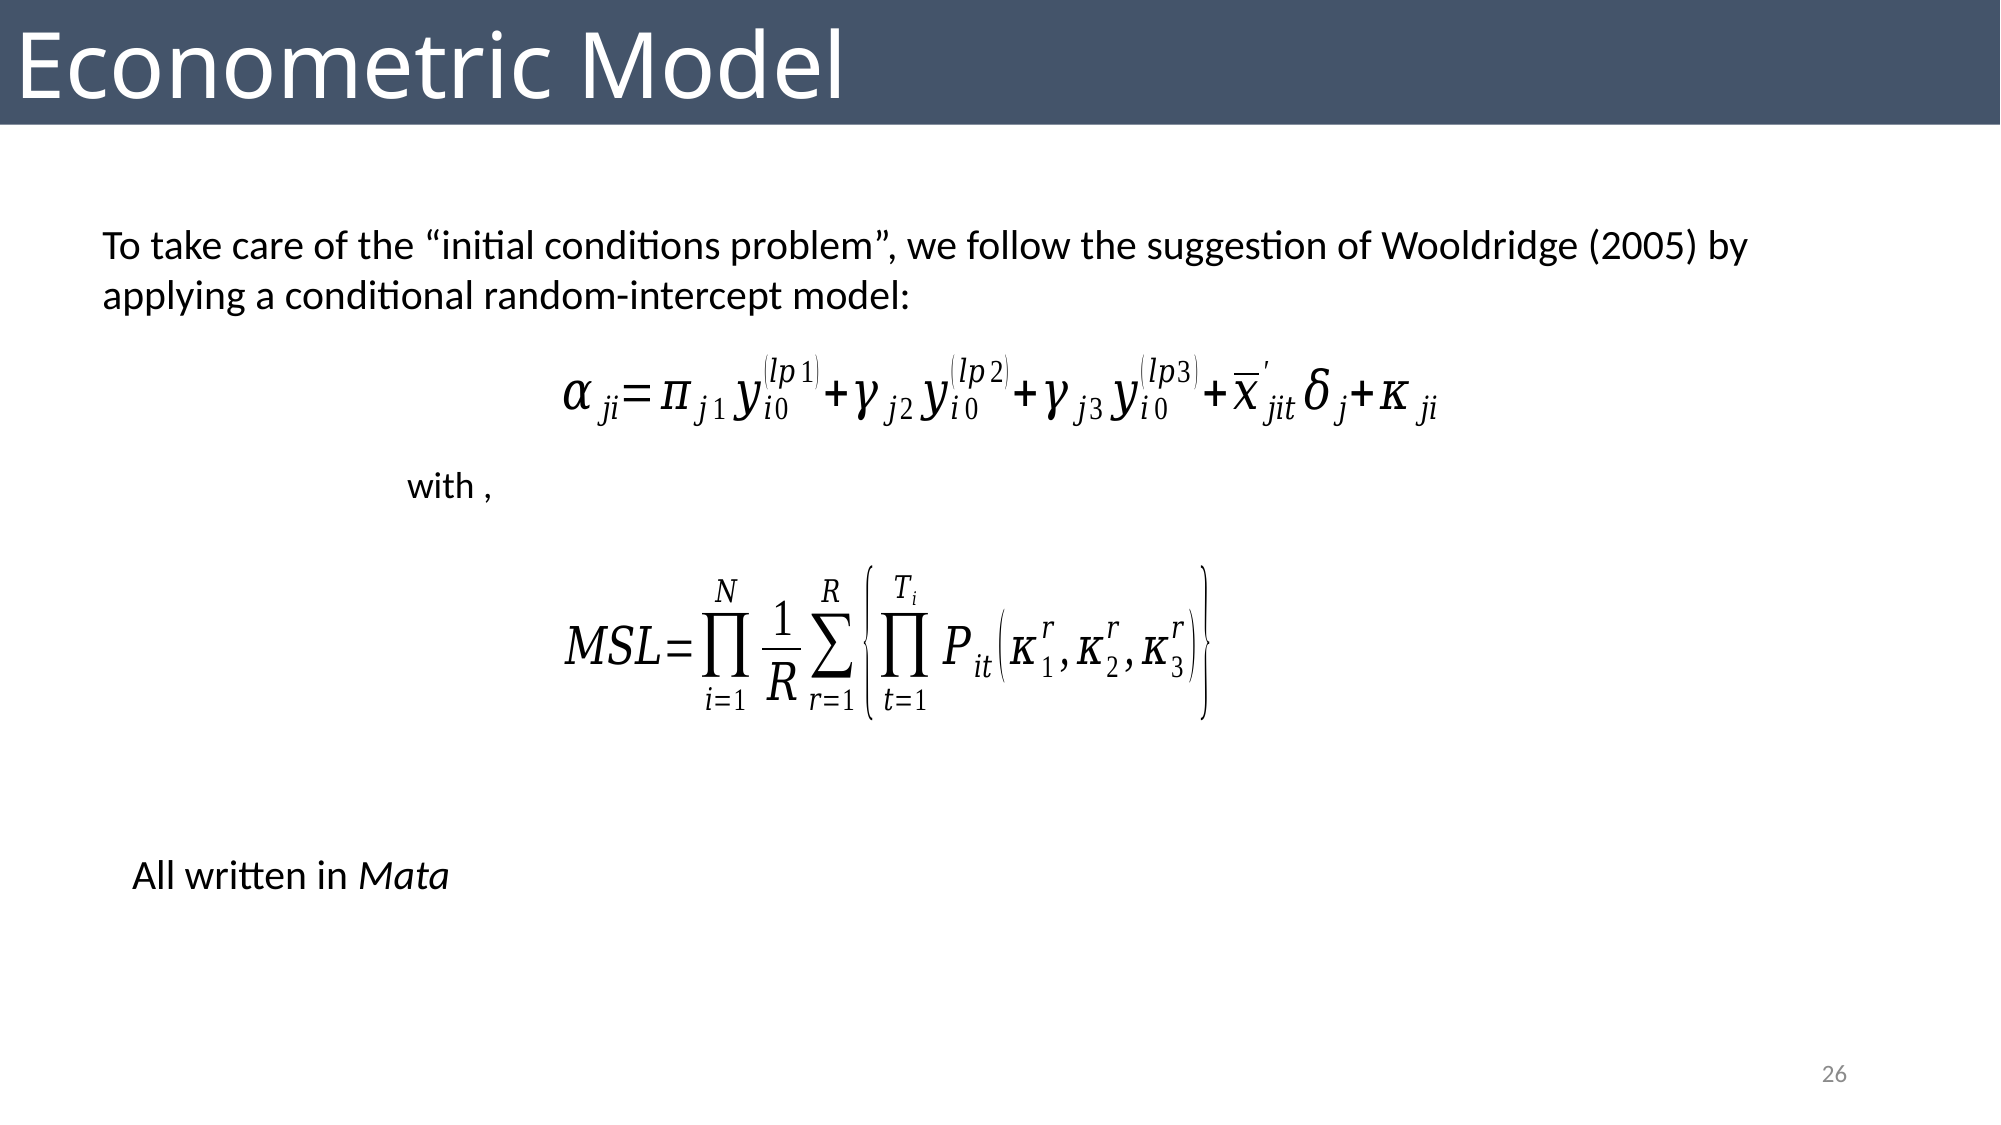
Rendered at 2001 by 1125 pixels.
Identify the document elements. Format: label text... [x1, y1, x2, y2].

text_box Econometric Model [0, 0, 2000, 125]
slide_number 26 [1412, 1042, 1863, 1103]
text_box To take care of the “initial conditions problem”, we follow the suggestion of Wooldridge (2005) by applying a conditional random-intercept model: [87, 210, 1899, 326]
